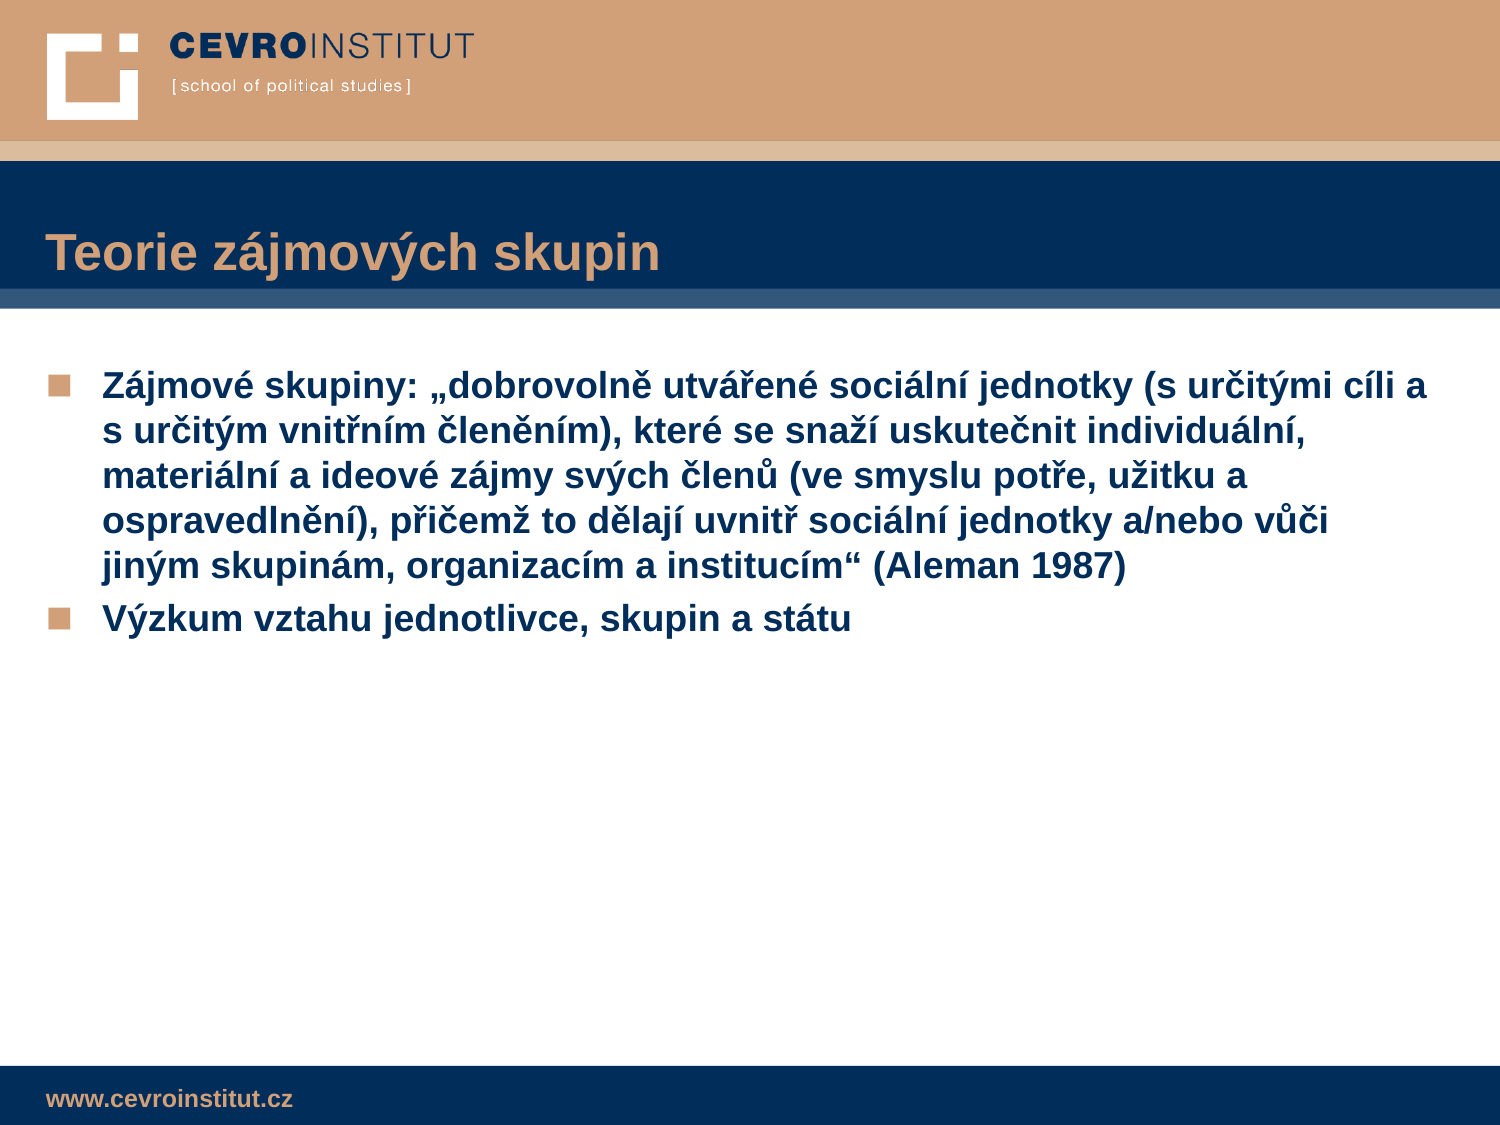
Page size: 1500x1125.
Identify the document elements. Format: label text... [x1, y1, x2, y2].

title Teorie zájmových skupin [45, 212, 1432, 281]
picture [47, 32, 474, 120]
list Zájmové skupiny: „dobrovolně utvářené sociální jednotky (s určitými cíli a s určitým vnitřním členěním), které se snaží uskutečnit individuální, materiální a ideové zájmy svých členů (ve smyslu potře, užitku a ospravedlnění), přičemž to dělají uvnitř sociální jednotky a/nebo vůči jiným skupinám, organizacím a institucím“ (Aleman 1987) Výzkum vztahu jednotlivce, skupin a státu [45, 361, 1432, 1027]
